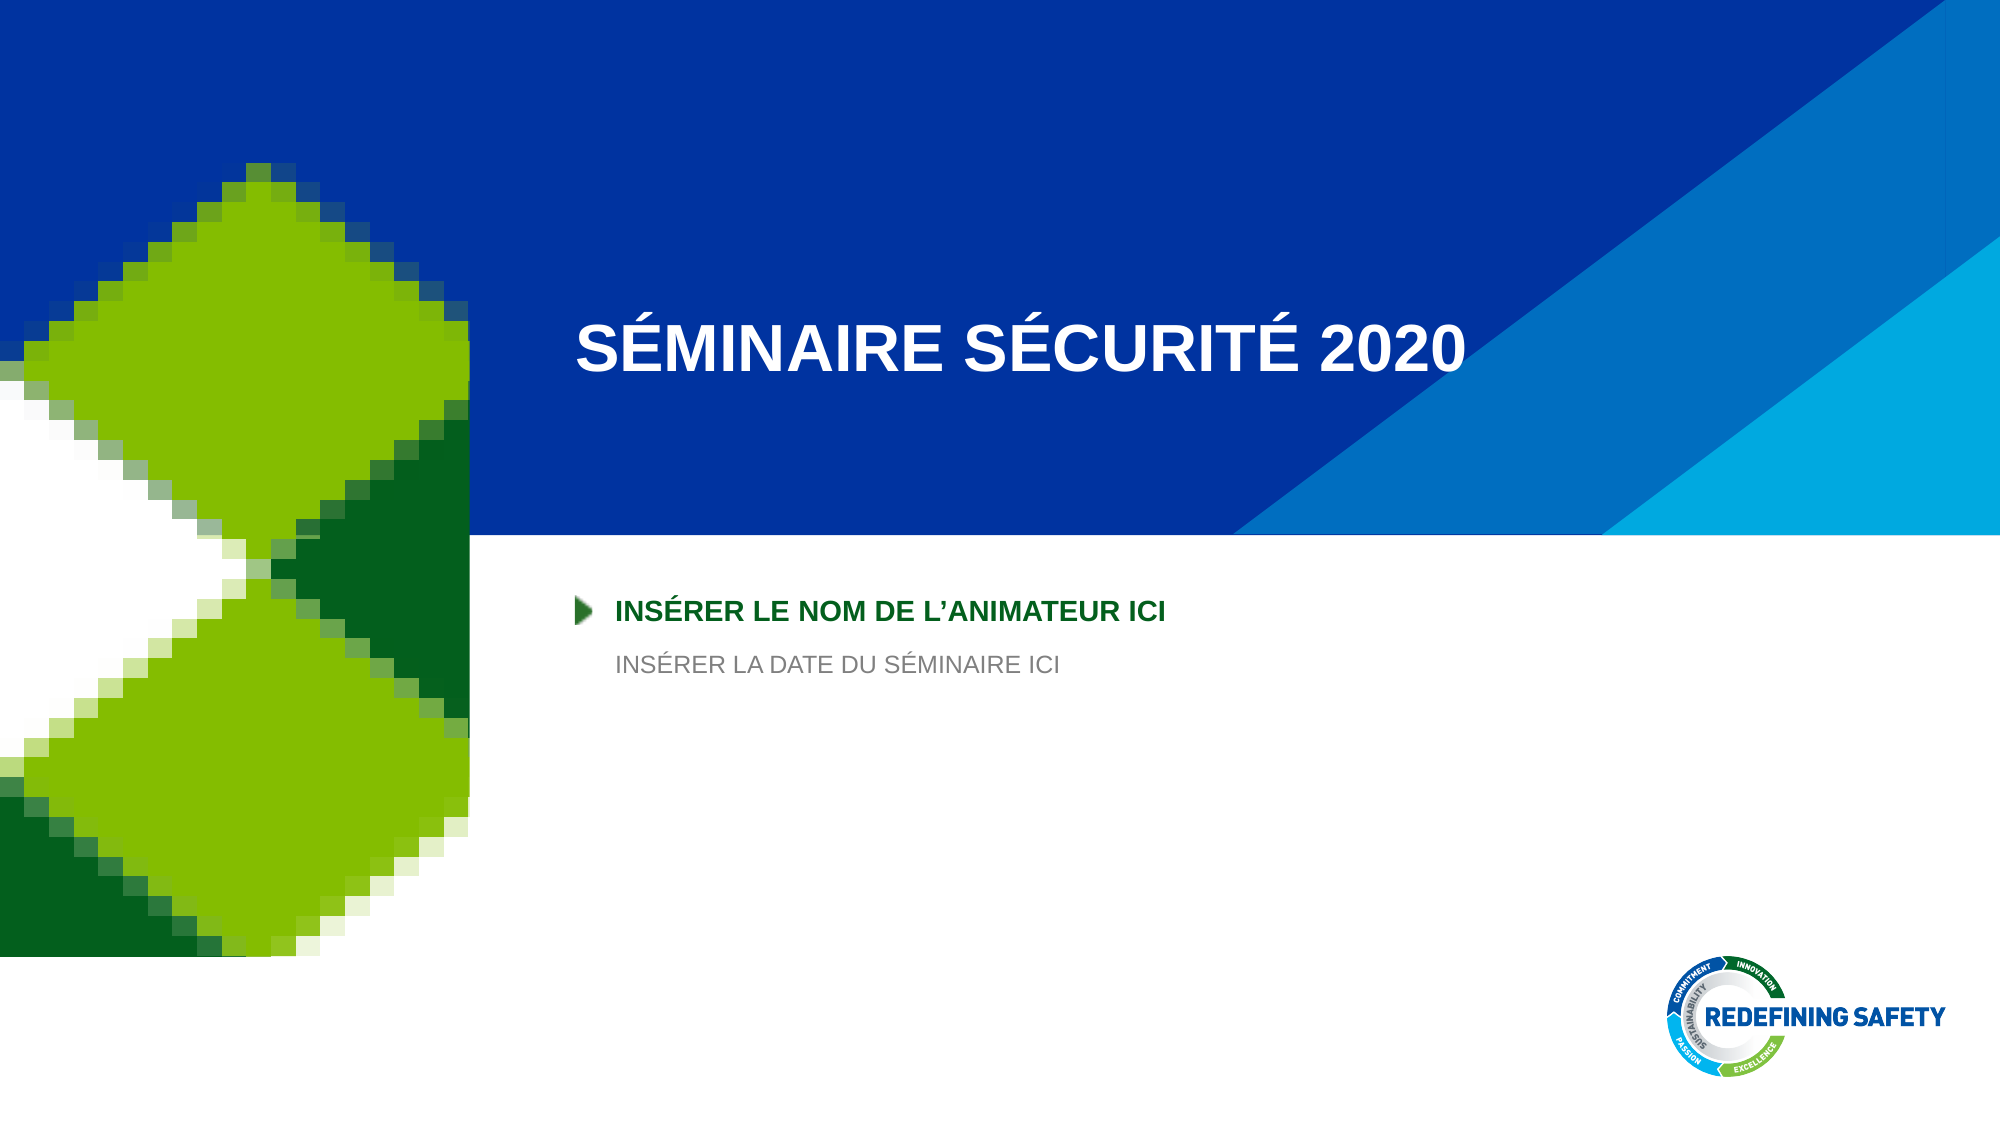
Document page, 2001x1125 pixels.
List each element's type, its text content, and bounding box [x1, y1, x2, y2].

picture [1692, 1058, 1700, 1063]
picture [1667, 1029, 1715, 1077]
picture [1667, 956, 1946, 1077]
title SÉMINAIRE SÉCURITÉ 2020 [574, 218, 1900, 482]
list INSÉRER LE NOM DE L’ANIMATEUR ICI [614, 587, 1265, 634]
list INSÉRER LA DATE DU SÉMINAIRE ICI [614, 644, 1265, 692]
